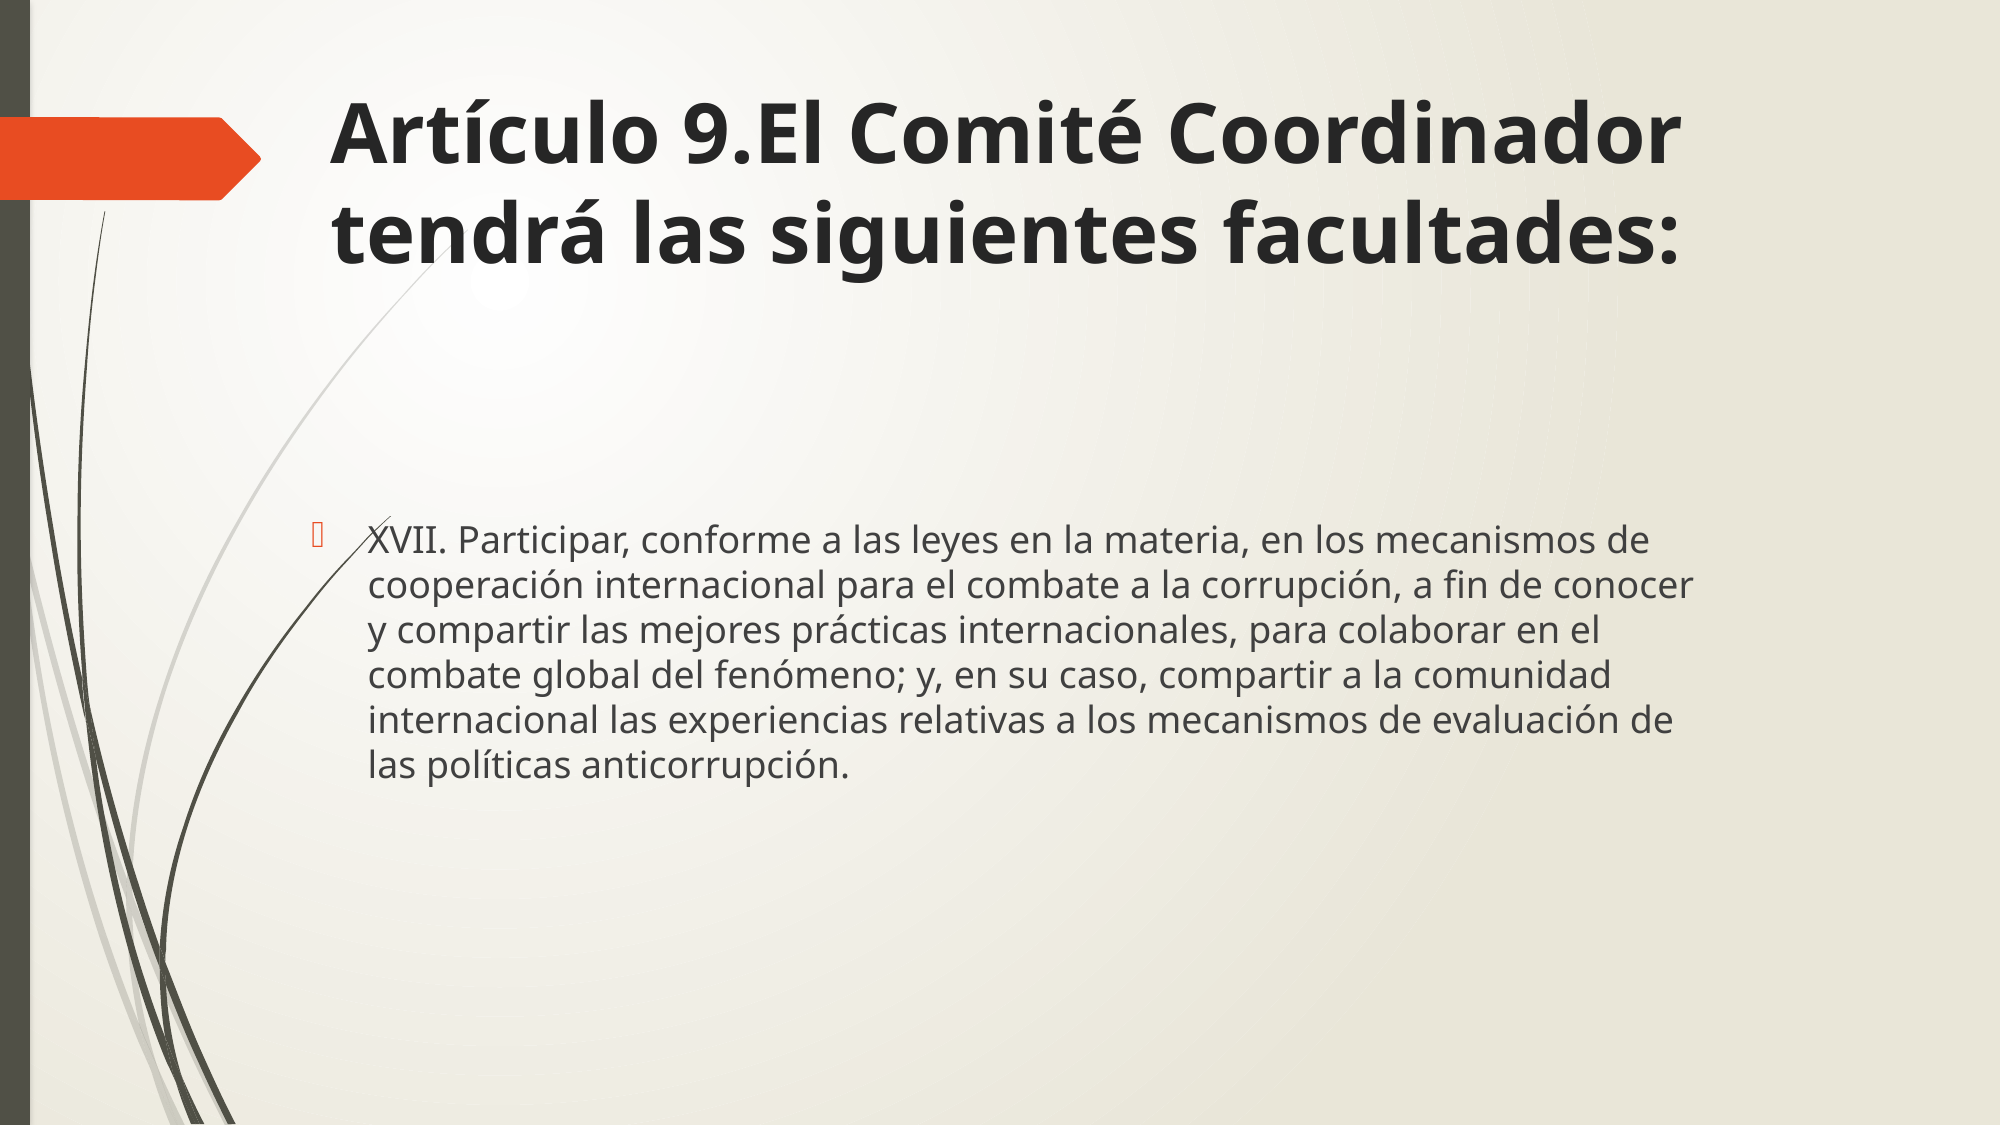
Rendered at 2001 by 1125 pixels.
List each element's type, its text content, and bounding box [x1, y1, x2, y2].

title Artículo 9.El Comité Coordinador tendrá las siguientes facultades: [315, 72, 1754, 353]
list XVII. Participar, conforme a las leyes en la materia, en los mecanismos de cooperación internacional para el combate a la corrupción, a fin de conocer y compartir las mejores prácticas internacionales, para colaborar en el combate global del fenómeno; y, en su caso, compartir a la comunidad internacional las experiencias relativas a los mecanismos de evaluación de las políticas anticorrupción. [293, 498, 1733, 1098]
